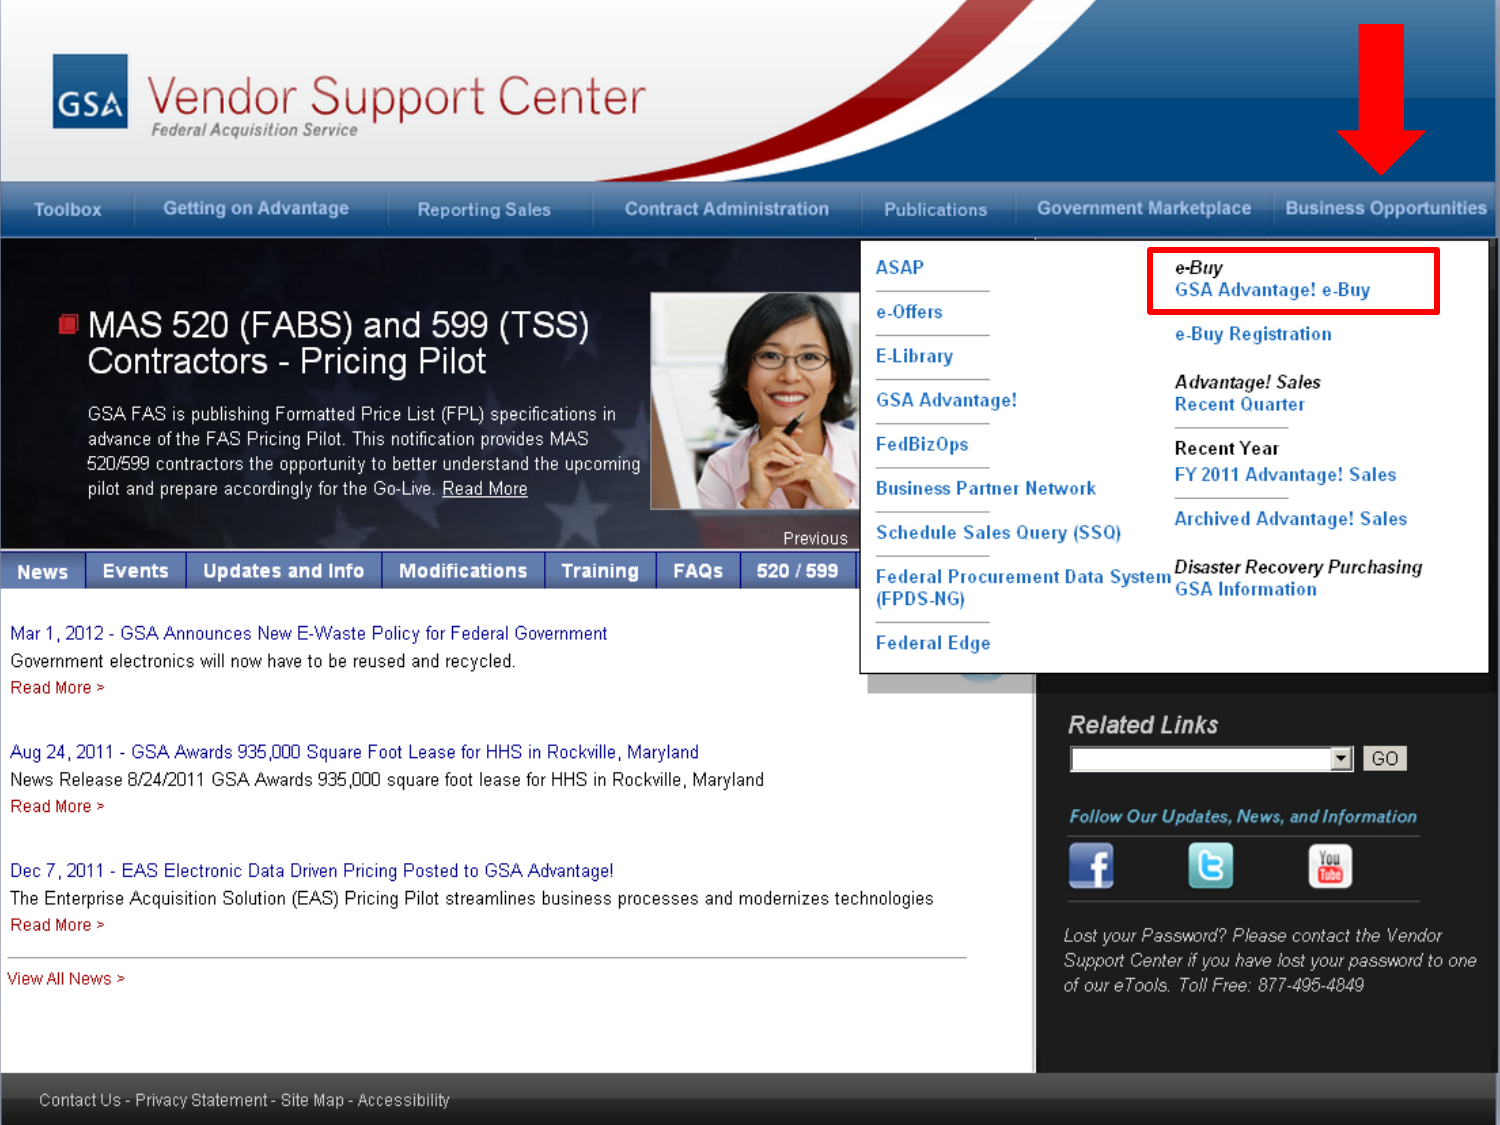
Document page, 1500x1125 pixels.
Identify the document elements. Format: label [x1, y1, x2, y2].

text_box [0, 0, 1500, 1125]
